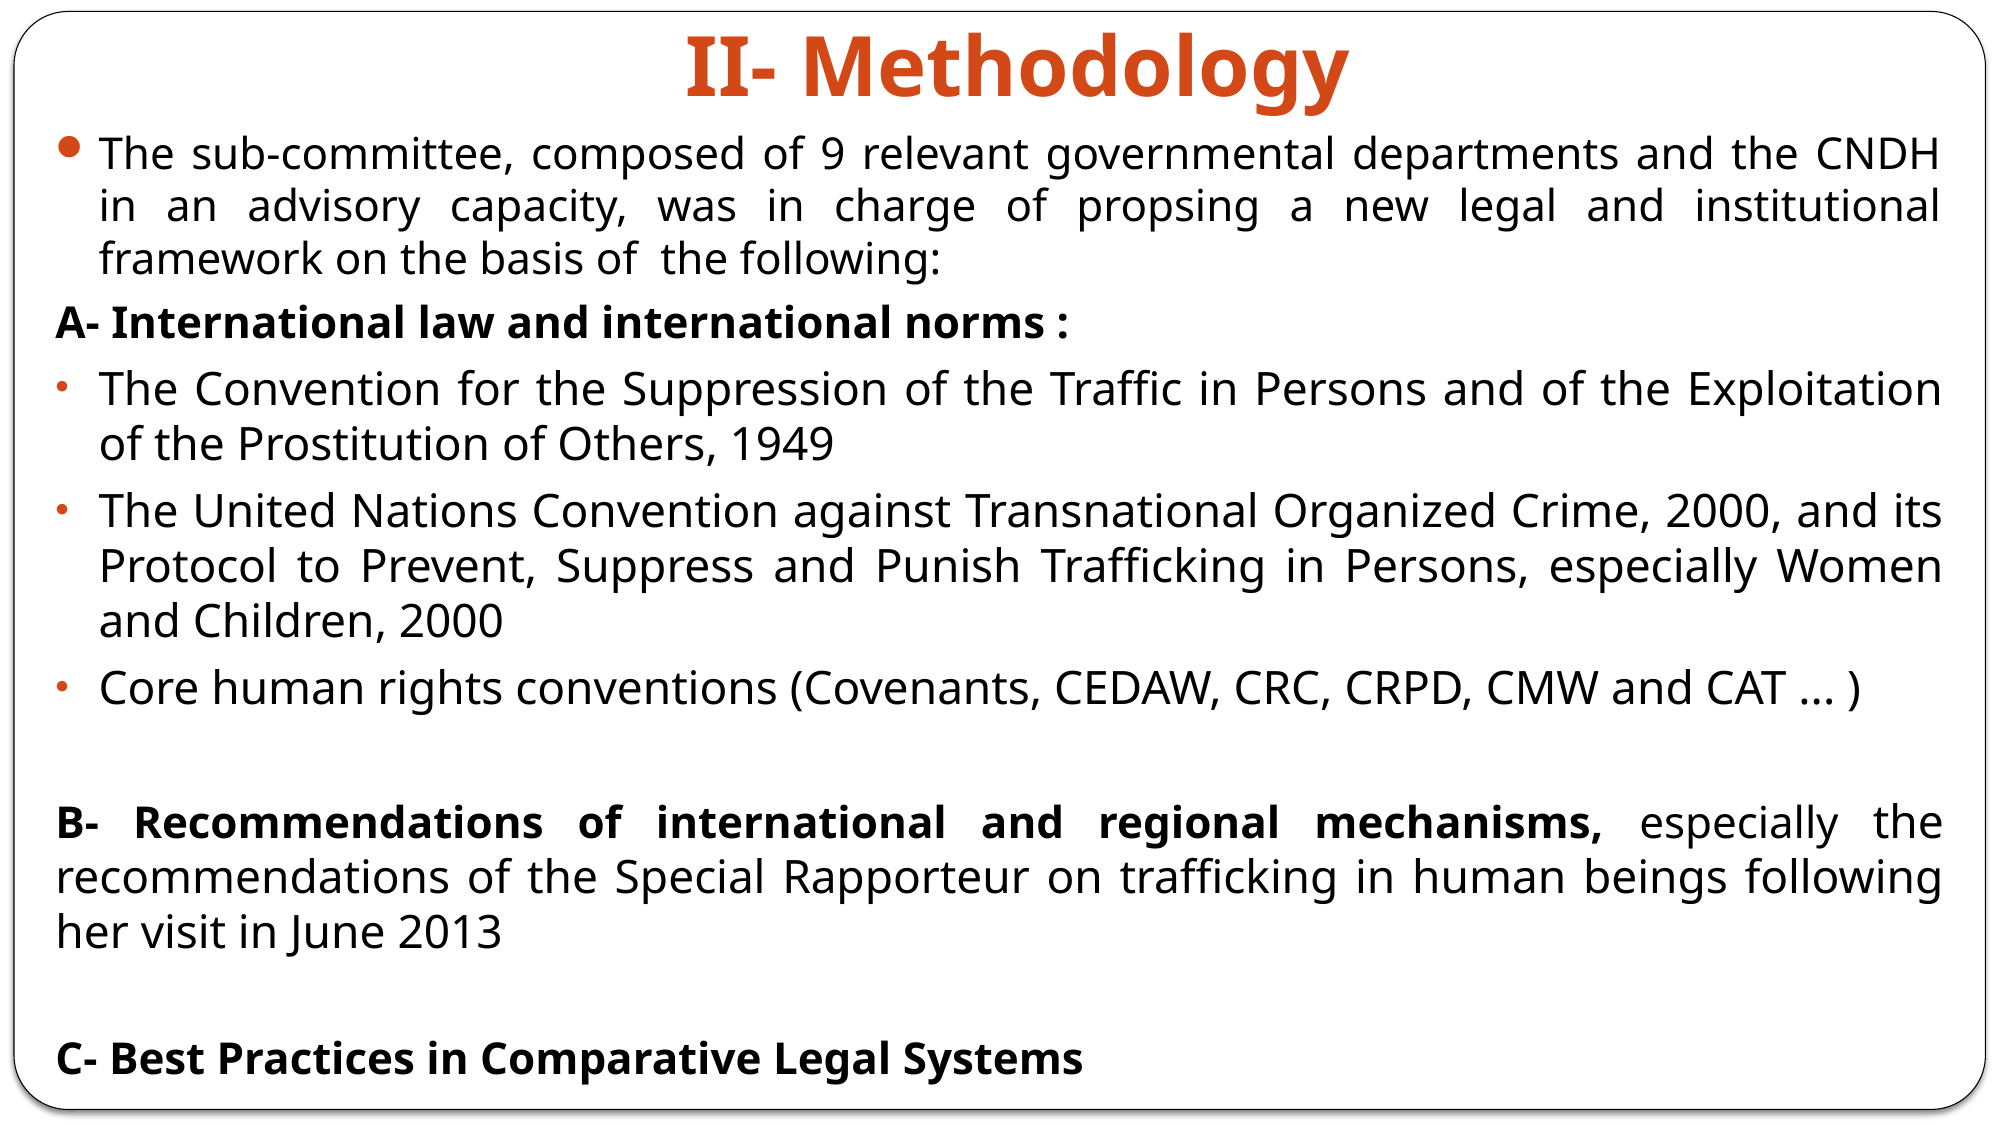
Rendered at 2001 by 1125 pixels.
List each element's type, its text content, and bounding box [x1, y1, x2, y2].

title II- Methodology [36, 25, 2000, 129]
list The sub-committee, composed of 9 relevant governmental departments and the CNDH in an advisory capacity, was in charge of propsing a new legal and institutional framework on the basis of the following: A- International law and international norms : The Convention for the Suppression of the Traffic in Persons and of the Exploitation of the Prostitution of Others, 1949 The United Nations Convention against Transnational Organized Crime, 2000, and its Protocol to Prevent, Suppress and Punish Trafficking in Persons, especially Women and Children, 2000 Core human rights conventions (Covenants, CEDAW, CRC, CRPD, CMW and CAT ... ) B- Recommendations of international and regional mechanisms, especially the recommendations of the Special Rapporteur on trafficking in human beings following her visit in June 2013 C- Best Practices in Comparative Legal Systems [40, 117, 1959, 1093]
